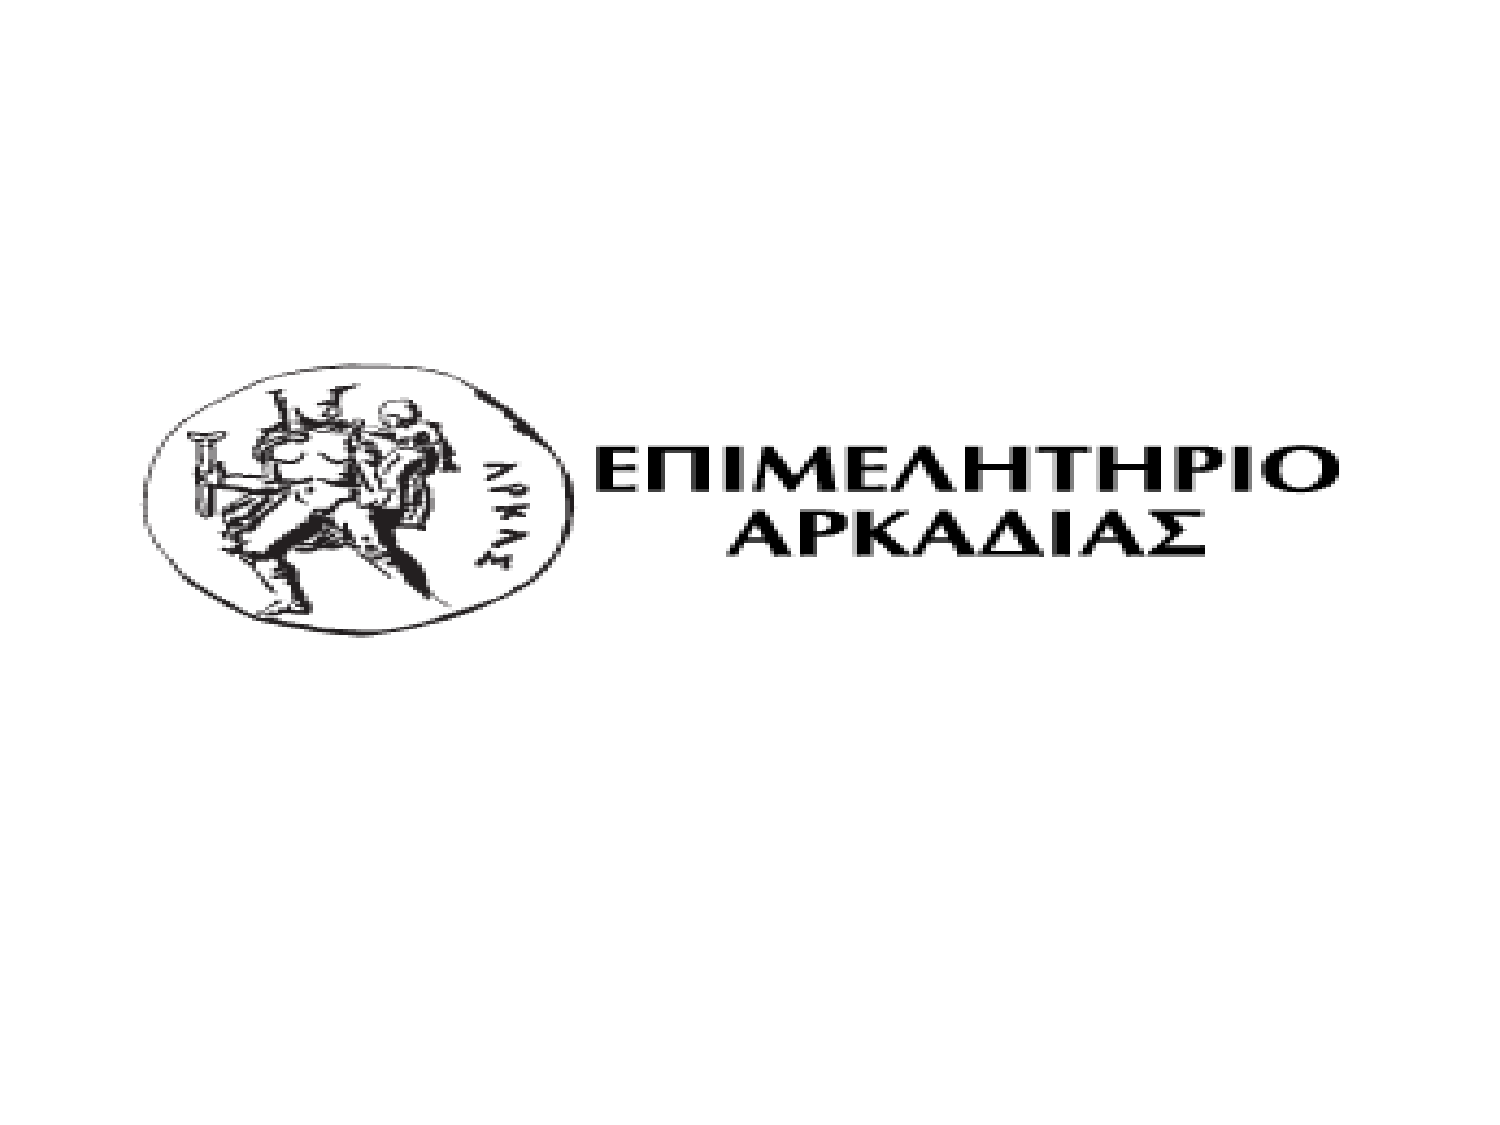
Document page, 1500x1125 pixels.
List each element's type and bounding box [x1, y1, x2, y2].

picture [135, 361, 1353, 641]
